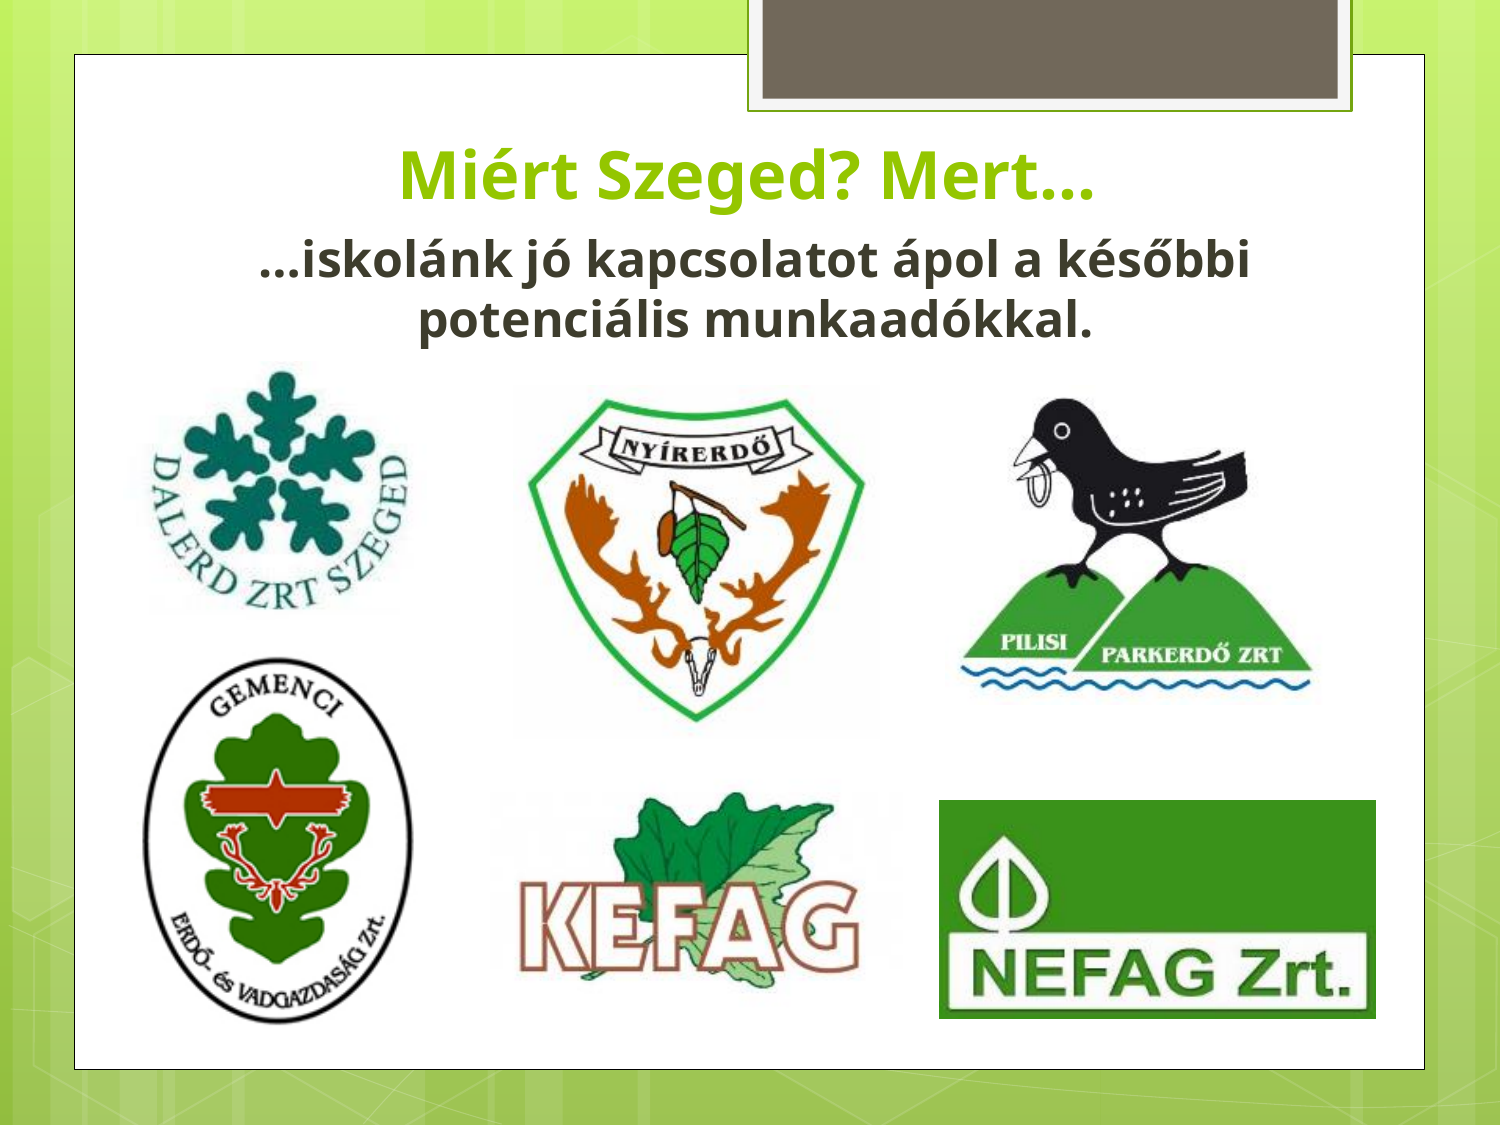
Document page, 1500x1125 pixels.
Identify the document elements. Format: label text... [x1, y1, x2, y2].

picture [123, 361, 458, 620]
picture [88, 650, 467, 1029]
title Miért Szeged? Mert… [171, 125, 1324, 219]
picture [938, 800, 1376, 1020]
list …iskolánk jó kapcsolatot ápol a későbbi potenciális munkaadókkal. [112, 219, 1388, 1059]
picture [945, 385, 1330, 705]
picture [490, 385, 904, 1028]
